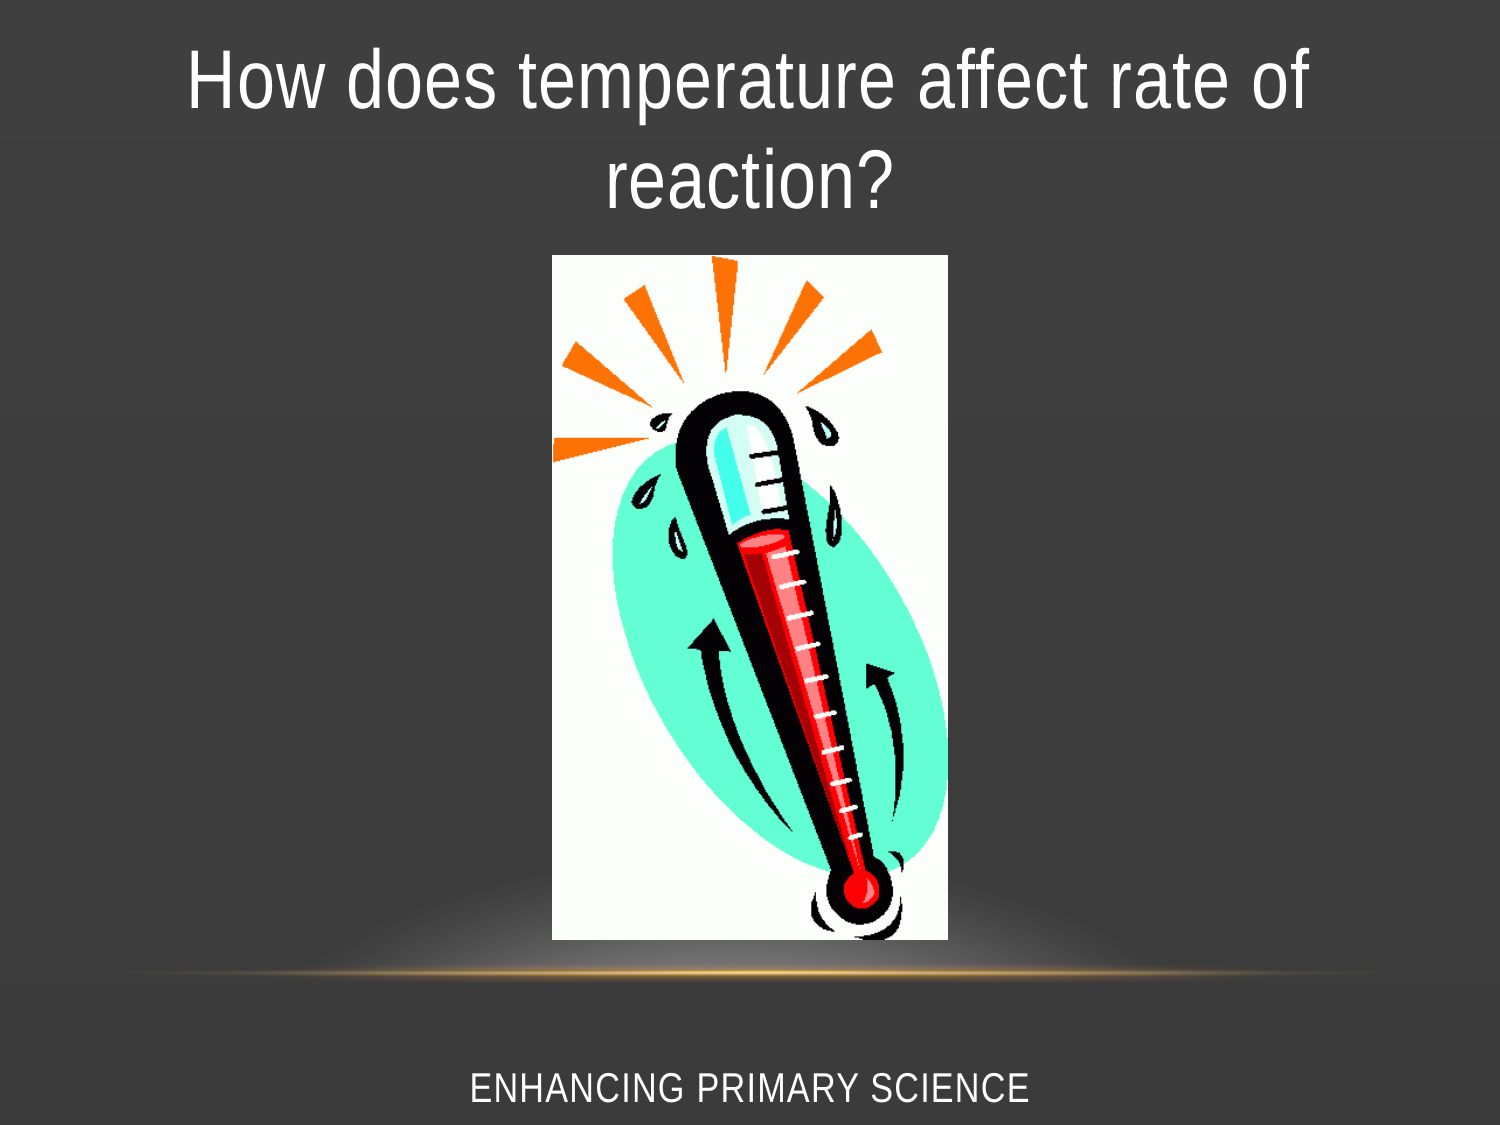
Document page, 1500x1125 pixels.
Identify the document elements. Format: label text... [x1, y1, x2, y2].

picture [0, 0, 1500, 1046]
text_box Enhancing Primary Science [0, 1046, 1500, 1125]
title How does temperature affect rate of reaction? [99, 45, 1400, 233]
